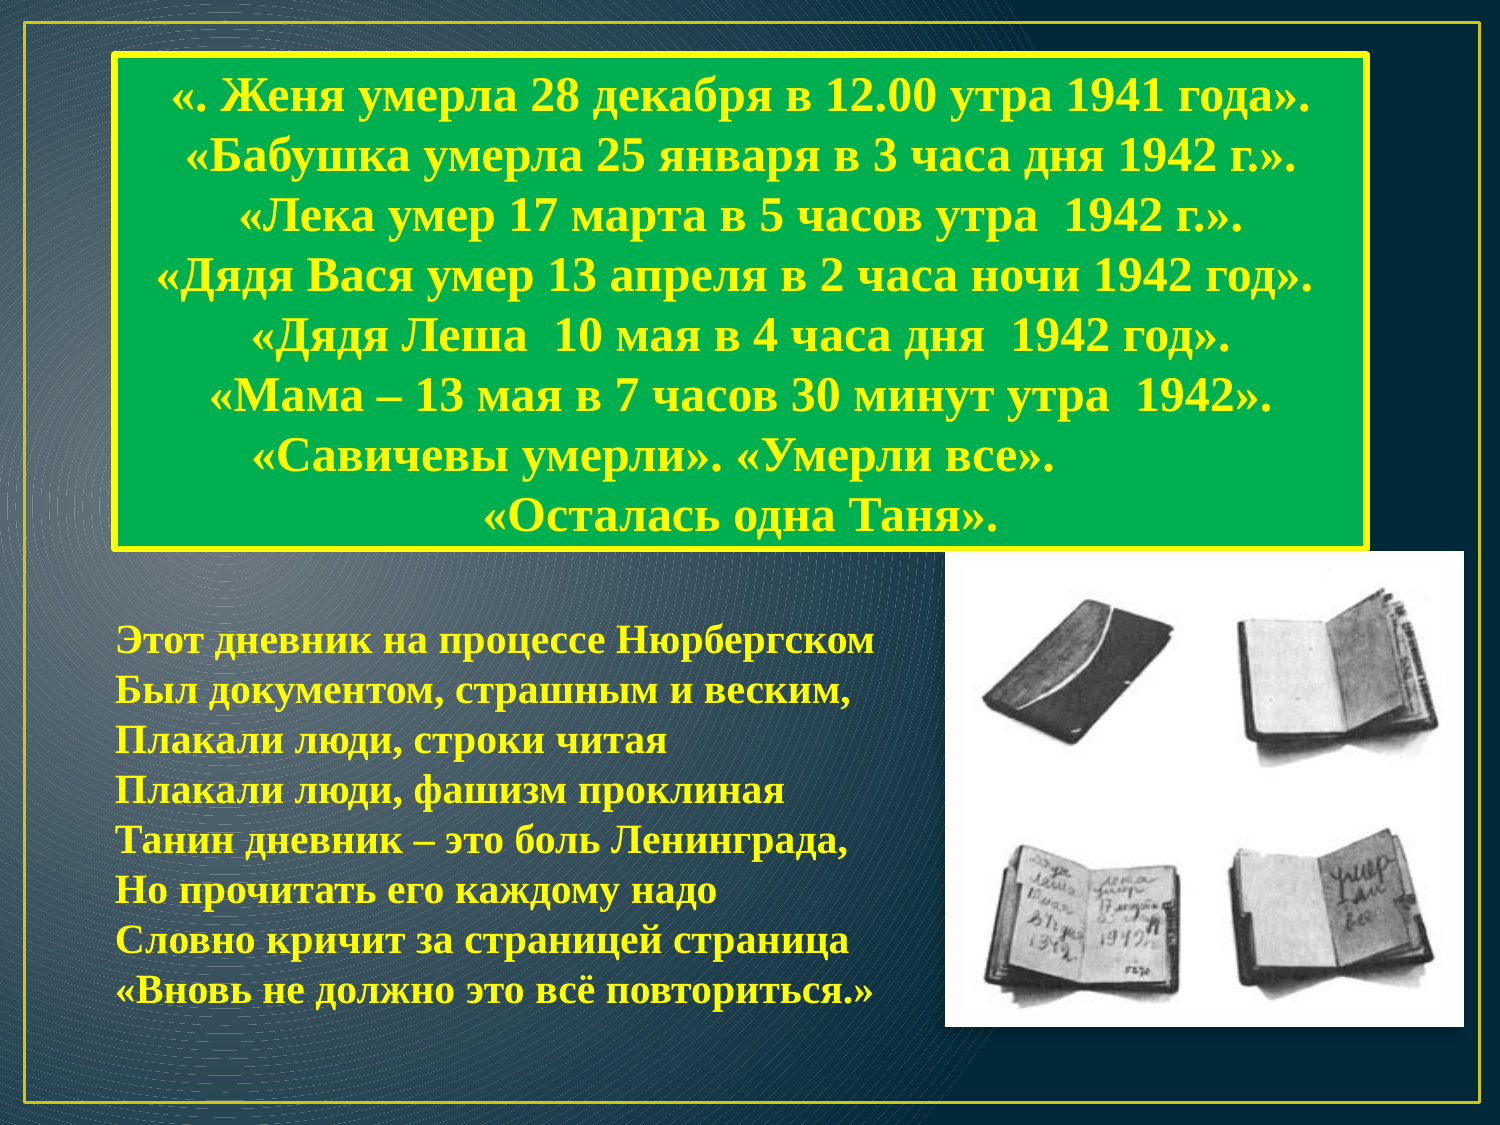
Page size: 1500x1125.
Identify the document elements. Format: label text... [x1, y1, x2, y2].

picture [1008, 52, 1369, 551]
picture [961, 567, 1448, 1011]
text_box «. Женя умерла 28 декабря в 12.00 утра 1941 года». «Бабушка умерла 25 января в 3 часа дня 1942 г.». «Лека умер 17 марта в 5 часов утра 1942 г.». «Дядя Вася умер 13 апреля в 2 часа ночи 1942 год». «Дядя Леша 10 мая в 4 часа дня 1942 год». «Мама – 13 мая в 7 часов 30 минут утра 1942». «Савичевы умерли». «Умерли все». «Осталась одна Таня». [114, 54, 1367, 550]
text_box Этот дневник на процессе Нюрбергском Был документом, страшным и веским, Плакали люди, строки читая Плакали люди, фашизм проклиная Танин дневник – это боль Ленинграда, Но прочитать его каждому надо Словно кричит за страницей страница «Вновь не должно это всё повториться.» [100, 554, 916, 1020]
